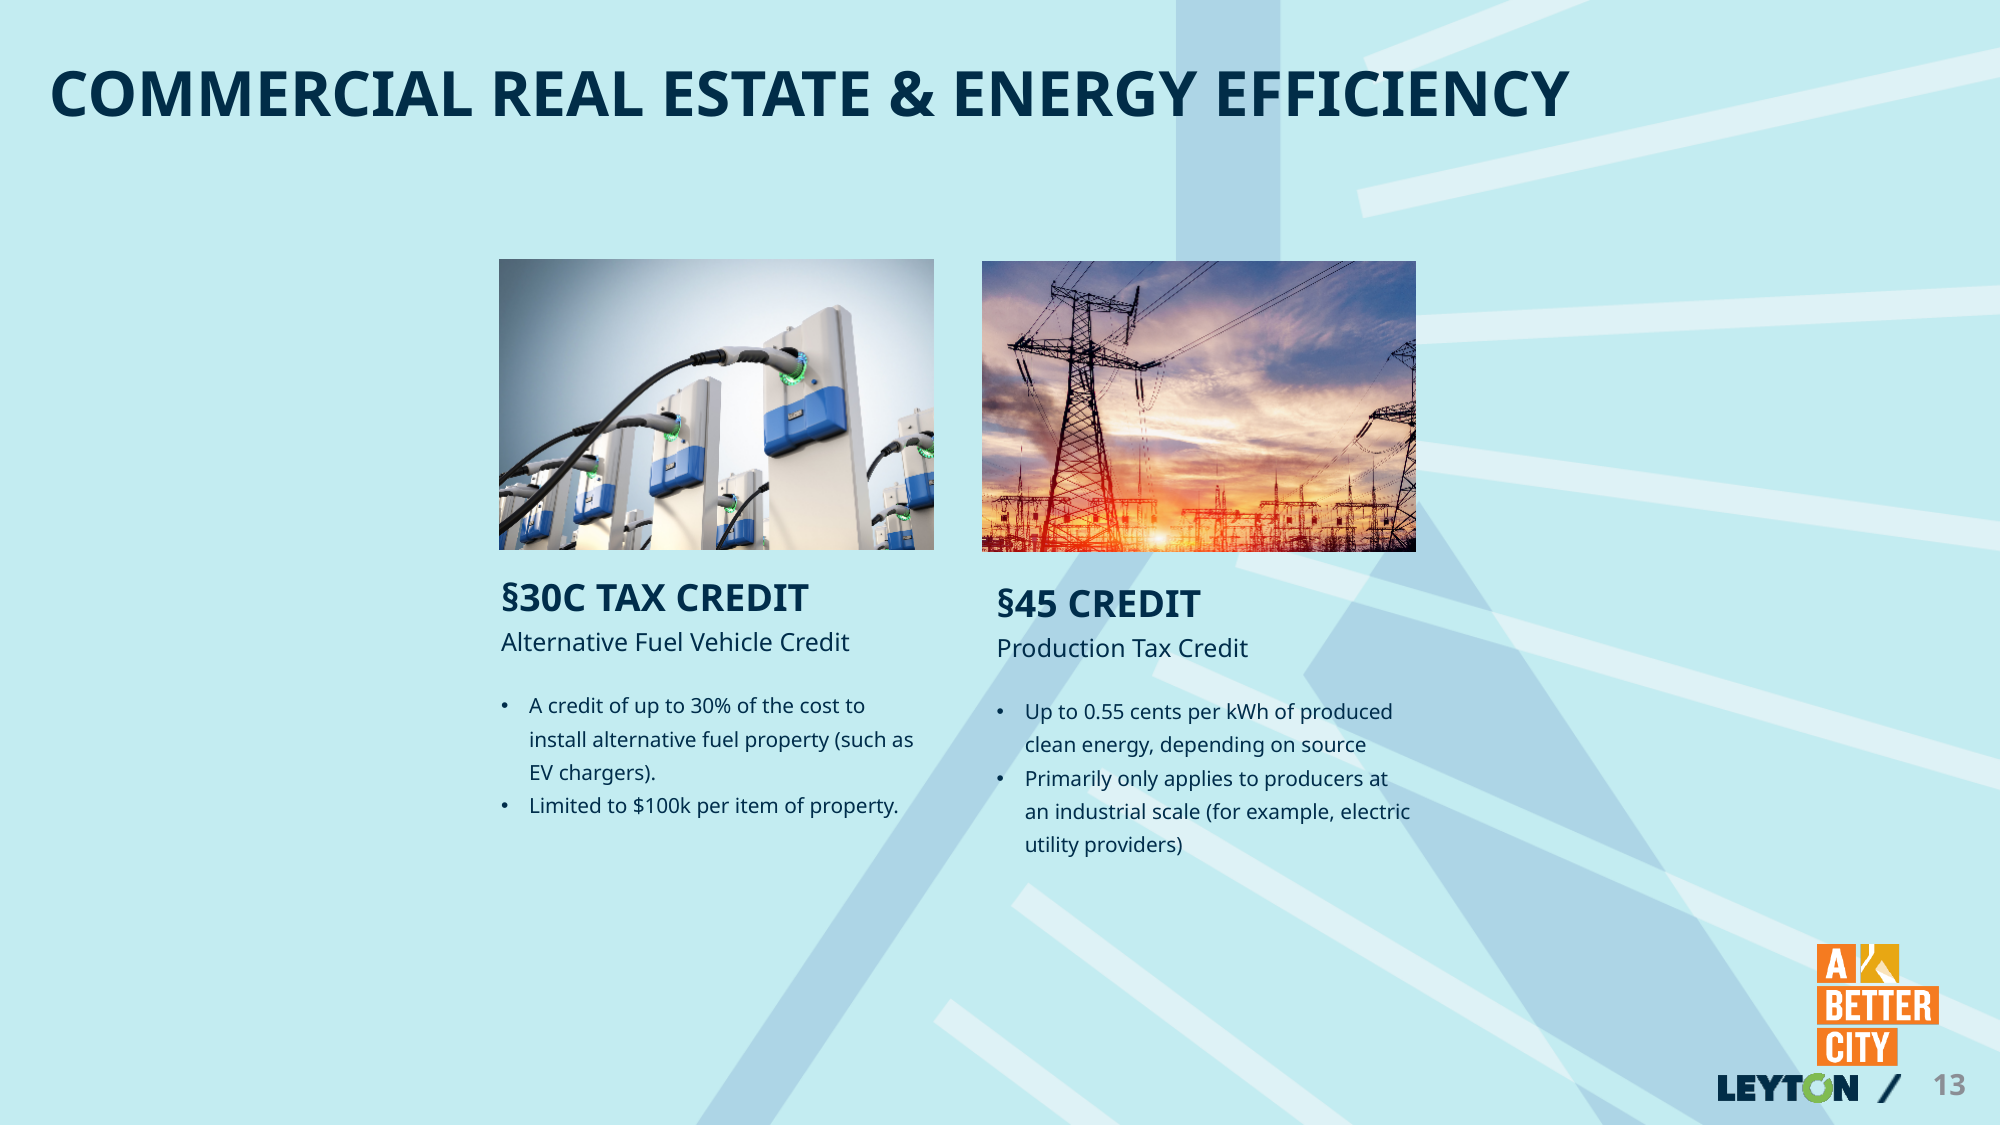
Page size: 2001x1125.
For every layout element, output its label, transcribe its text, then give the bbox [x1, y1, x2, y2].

list §45 CREDIT Production Tax Credit [981, 579, 1423, 676]
slide_number 13 [1516, 1066, 1967, 1125]
picture [0, 0, 2000, 1125]
list §30C TAX CREDIT Alternative Fuel Vehicle Credit [486, 574, 939, 671]
text_box Up to 0.55 cents per kWh of produced clean energy, depending on source Primarily only applies to producers at an industrial scale (for example, electric utility providers) [981, 682, 1433, 1014]
title COMMERCIAL REAL ESTATE & ENERGY EFFICIENCY [48, 74, 1939, 155]
text_box A credit of up to 30% of the cost to install alternative fuel property (such as EV chargers). Limited to $100k per item of property. [485, 677, 937, 1009]
